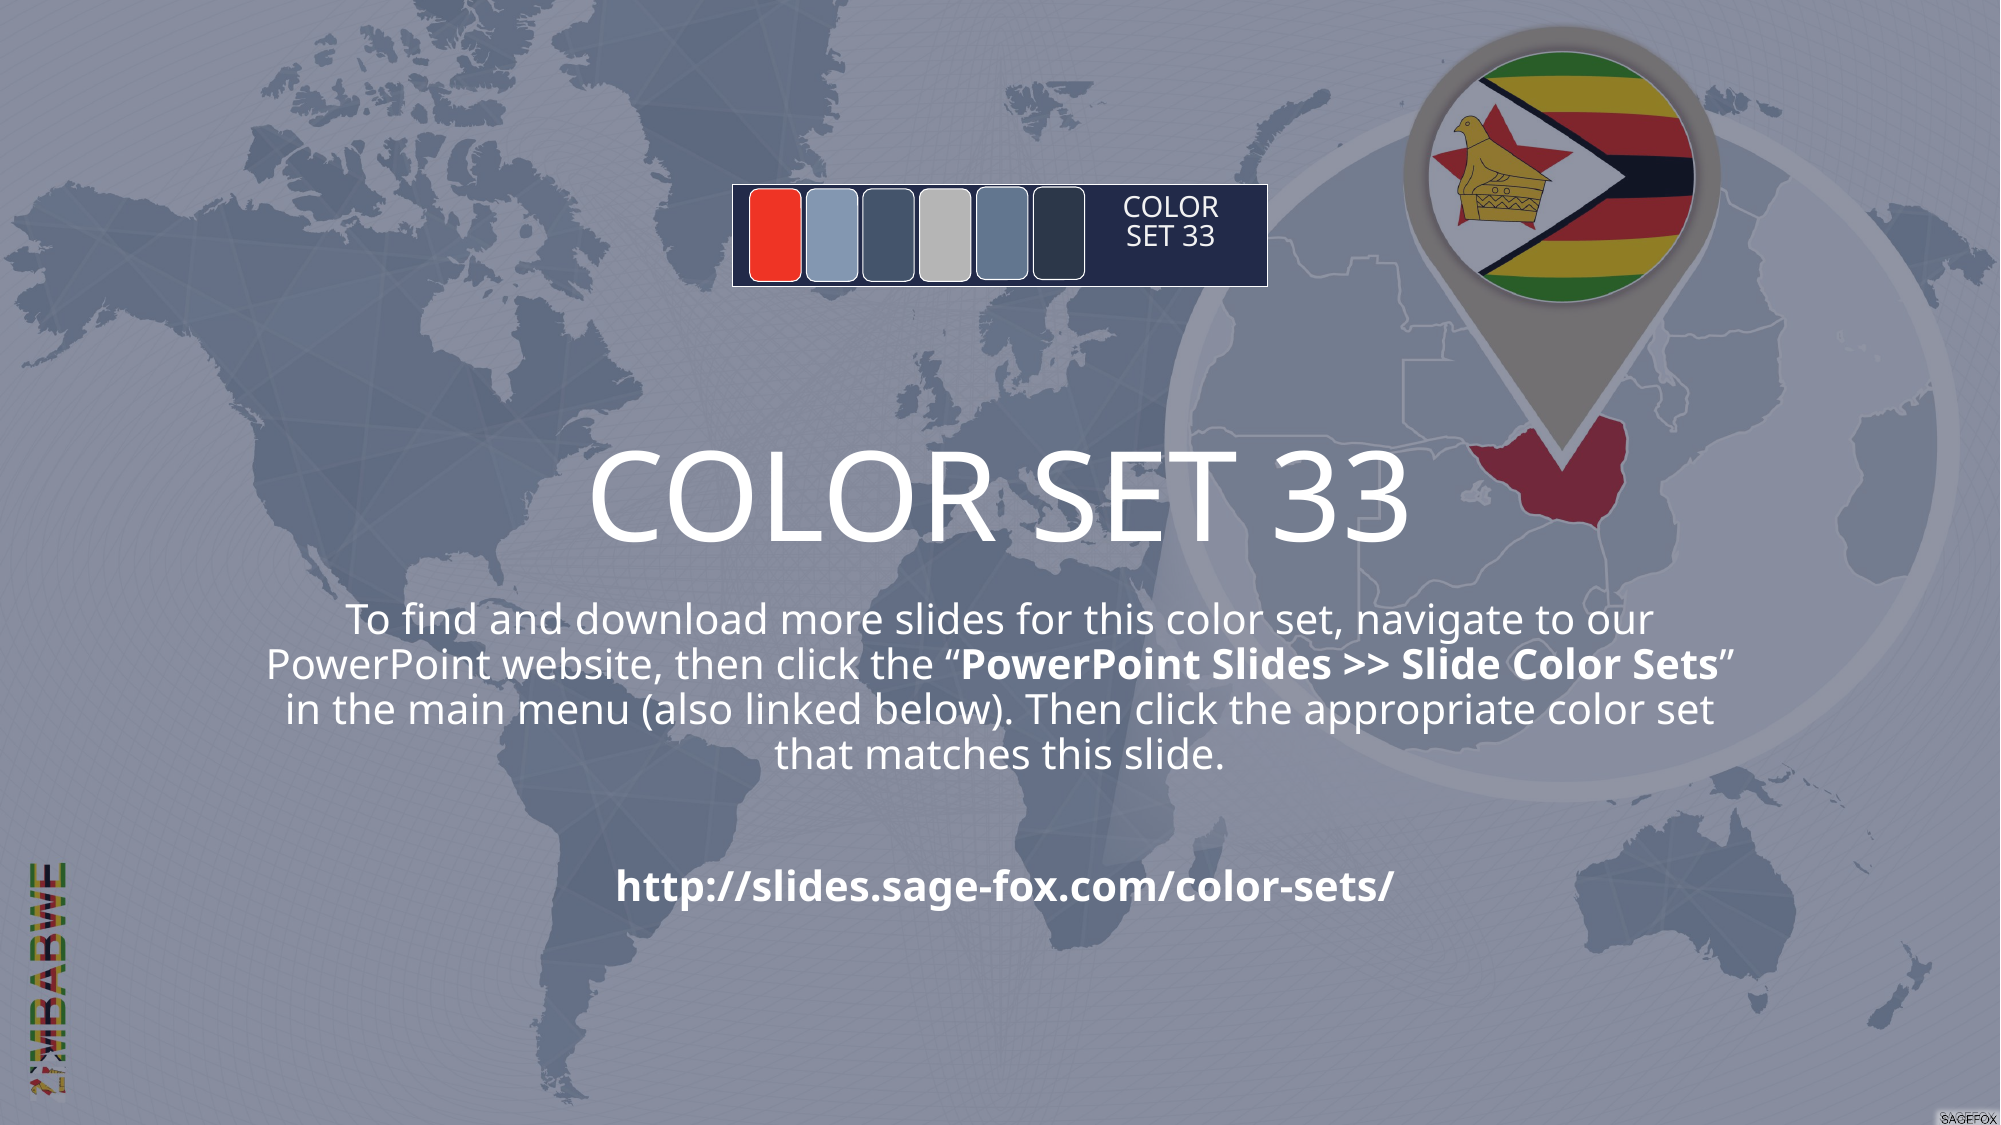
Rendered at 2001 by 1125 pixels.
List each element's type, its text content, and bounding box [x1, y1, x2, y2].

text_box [732, 184, 1268, 290]
subtitle To find and download more slides for this color set, navigate to our PowerPoint website, then click the “PowerPoint Slides >> Slide Color Sets” in the main menu (also linked below). Then click the appropriate color set that matches this slide. http://slides.sage-fox.com/color-sets/ [249, 590, 1750, 863]
title COLOR SET 33 [249, 184, 1750, 576]
picture [1938, 1114, 1999, 1125]
